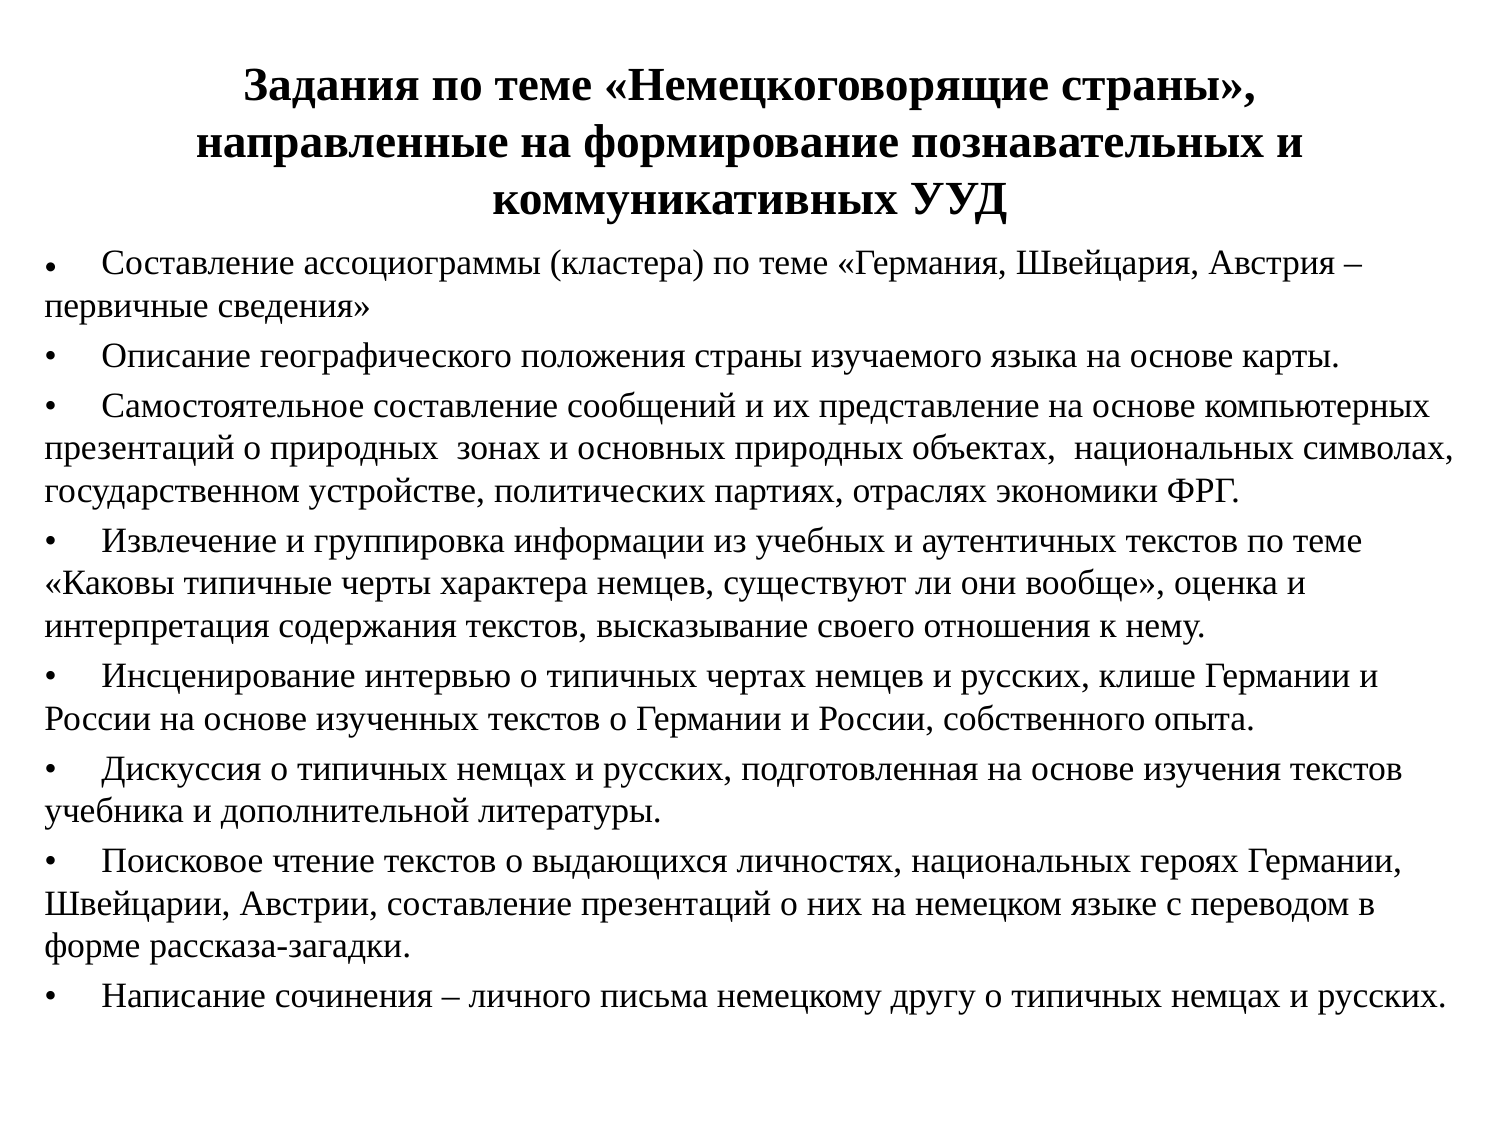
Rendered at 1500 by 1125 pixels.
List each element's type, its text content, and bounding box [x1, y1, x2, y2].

list • Составление ассоциограммы (кластера) по теме «Германия, Швейцария, Австрия – первичные сведения» • Описание географического положения страны изучаемого языка на основе карты. • Самостоятельное составление сообщений и их представление на основе компьютерных презентаций о природных зонах и основных природных объектах, национальных символах, государственном устройстве, политических партиях, отраслях экономики ФРГ. • Извлечение и группировка информации из учебных и аутентичных текстов по теме «Каковы типичные черты характера немцев, существуют ли они вообще», оценка и интерпретация содержания текстов, высказывание своего отношения к нему. • Инсценирование интервью о типичных чертах немцев и русских, клише Германии и России на основе изученных текстов о Германии и России, собственного опыта. • Дискуссия о типичных немцах и русских, подготовленная на основе изучения текстов учебника и дополнительной литературы. • Поисковое чтение текстов о выдающихся личностях, национальных героях Германии, Швейцарии, Австрии, составление презентаций о них на немецком языке с переводом в форме рассказа-загадки. • Написание сочинения – личного письма немецкому другу о типичных немцах и русских. [29, 231, 1473, 1095]
title Задания по теме «Немецкоговорящие страны», направленные на формирование познавательных и коммуникативных УУД [75, 45, 1425, 231]
